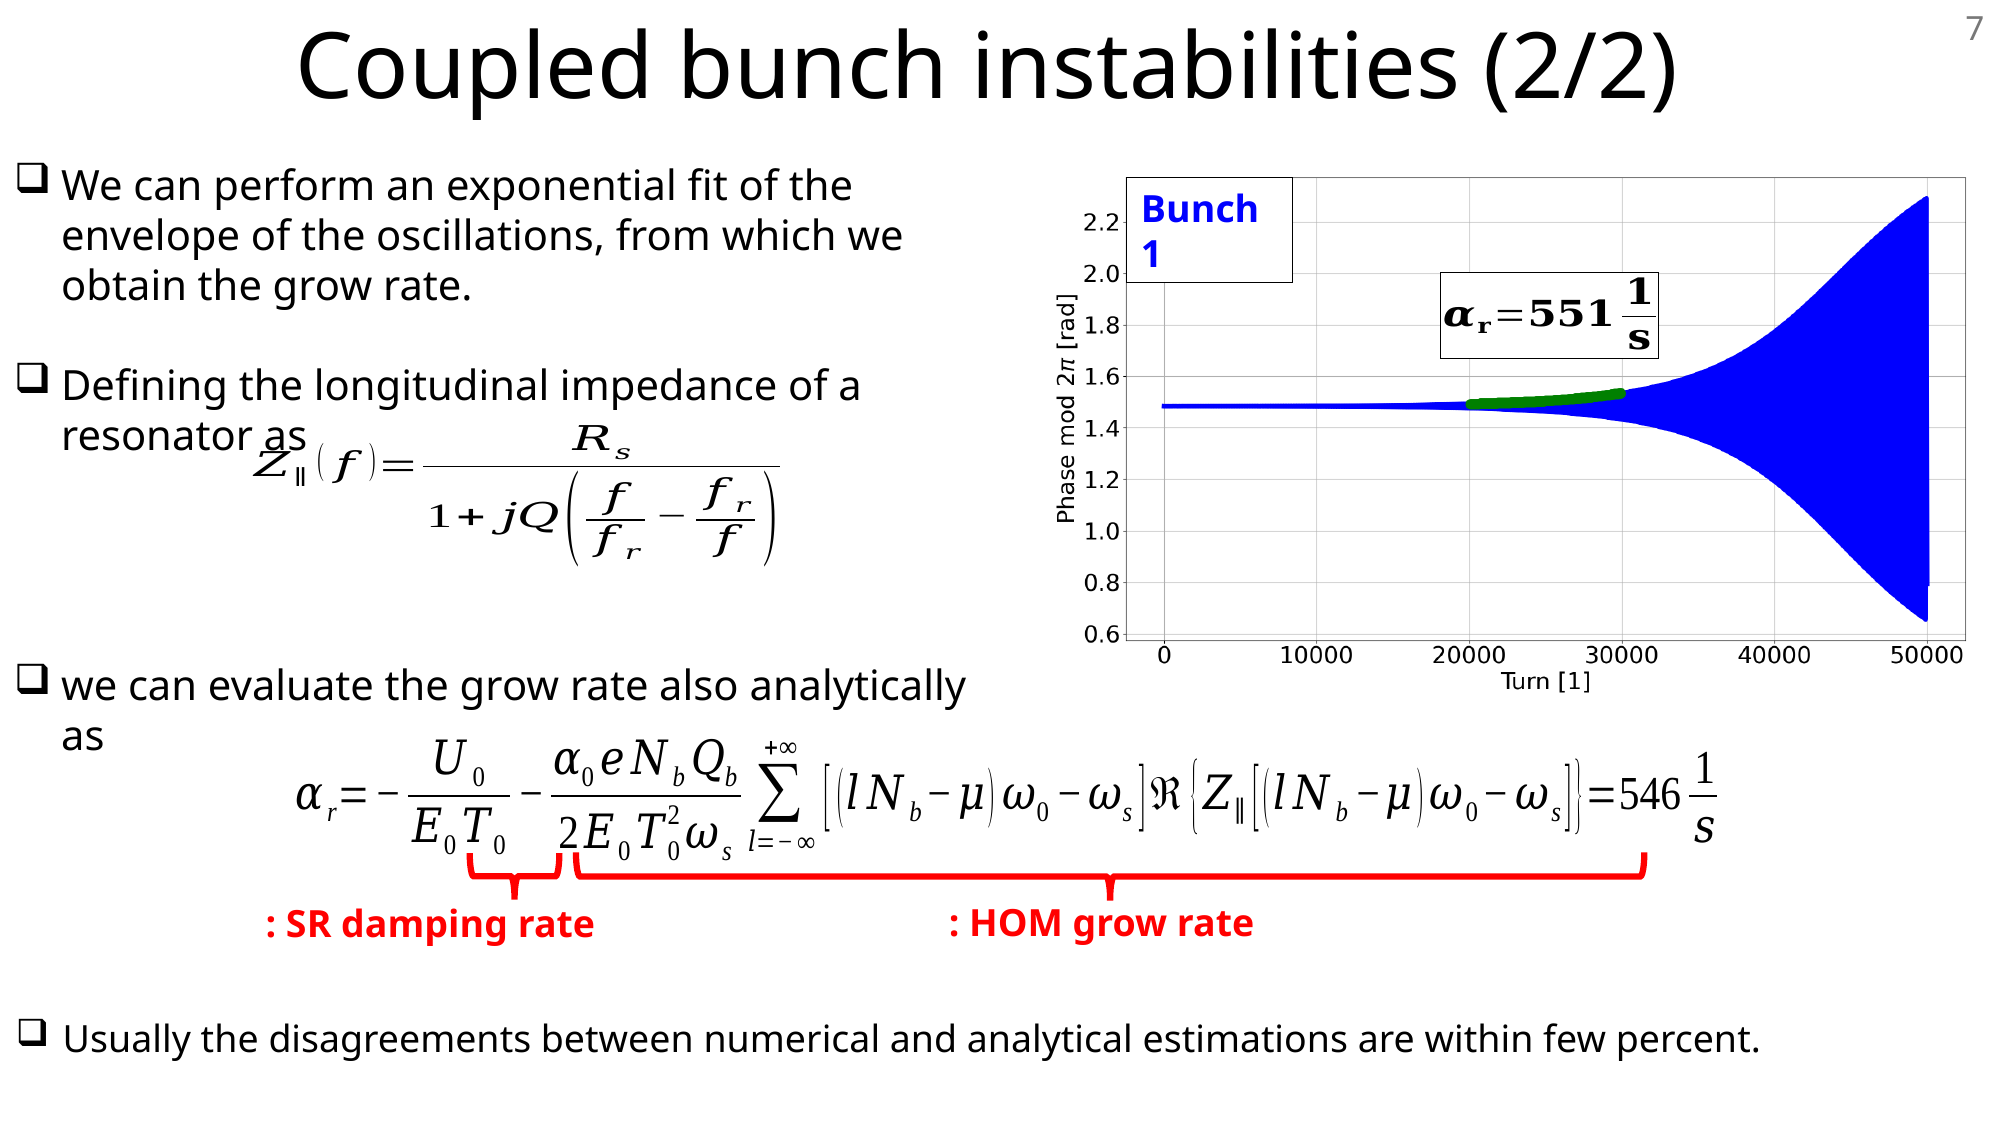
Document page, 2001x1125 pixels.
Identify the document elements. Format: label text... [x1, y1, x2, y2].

text_box [468, 853, 561, 900]
text_box Usually the disagreements between numerical and analytical estimations are within few percent. [1, 1007, 2000, 1068]
text_box We can perform an exponential fit of the envelope of the oscillations, from which we obtain the grow rate. Defining the longitudinal impedance of a resonator as we can evaluate the grow rate also analytically as [0, 151, 1015, 1117]
text_box Coupled bunch instabilities (2/2) [0, 0, 2000, 125]
text_box [574, 852, 1646, 901]
picture [1054, 171, 1973, 694]
